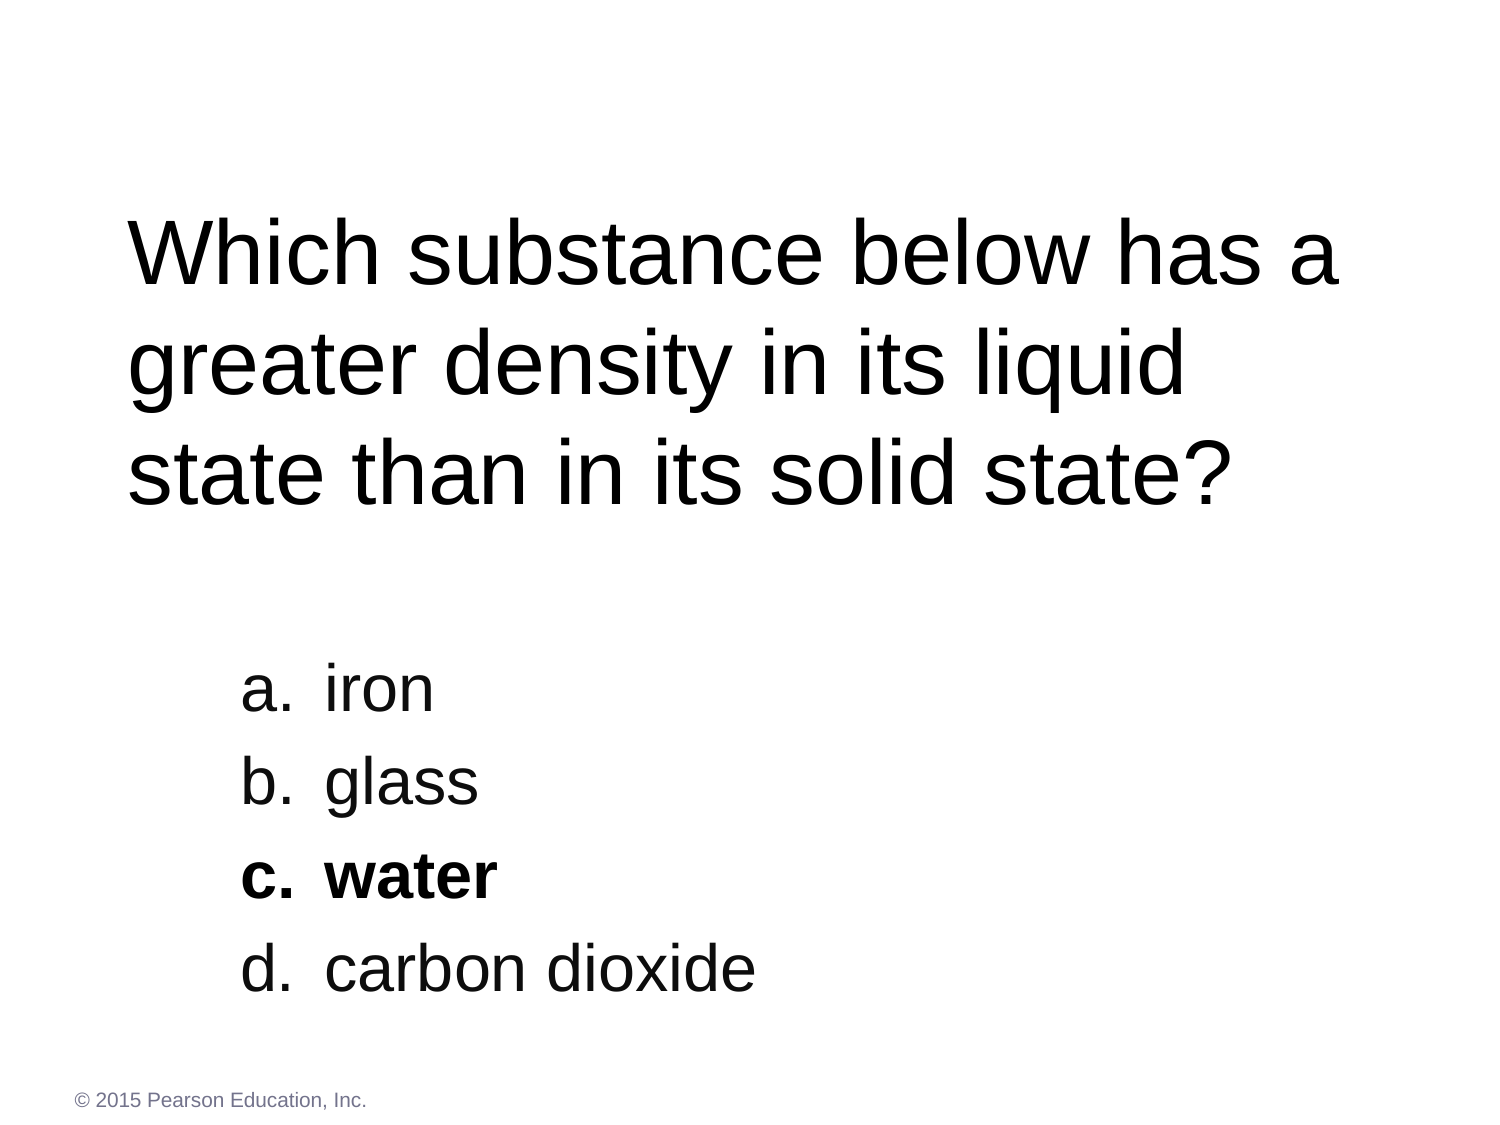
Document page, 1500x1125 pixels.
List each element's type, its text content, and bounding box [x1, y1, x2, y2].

title Which substance below has a greater density in its liquid state than in its solid state? [112, 125, 1388, 591]
subtitle iron glass water d. carbon dioxide [225, 637, 1275, 1075]
